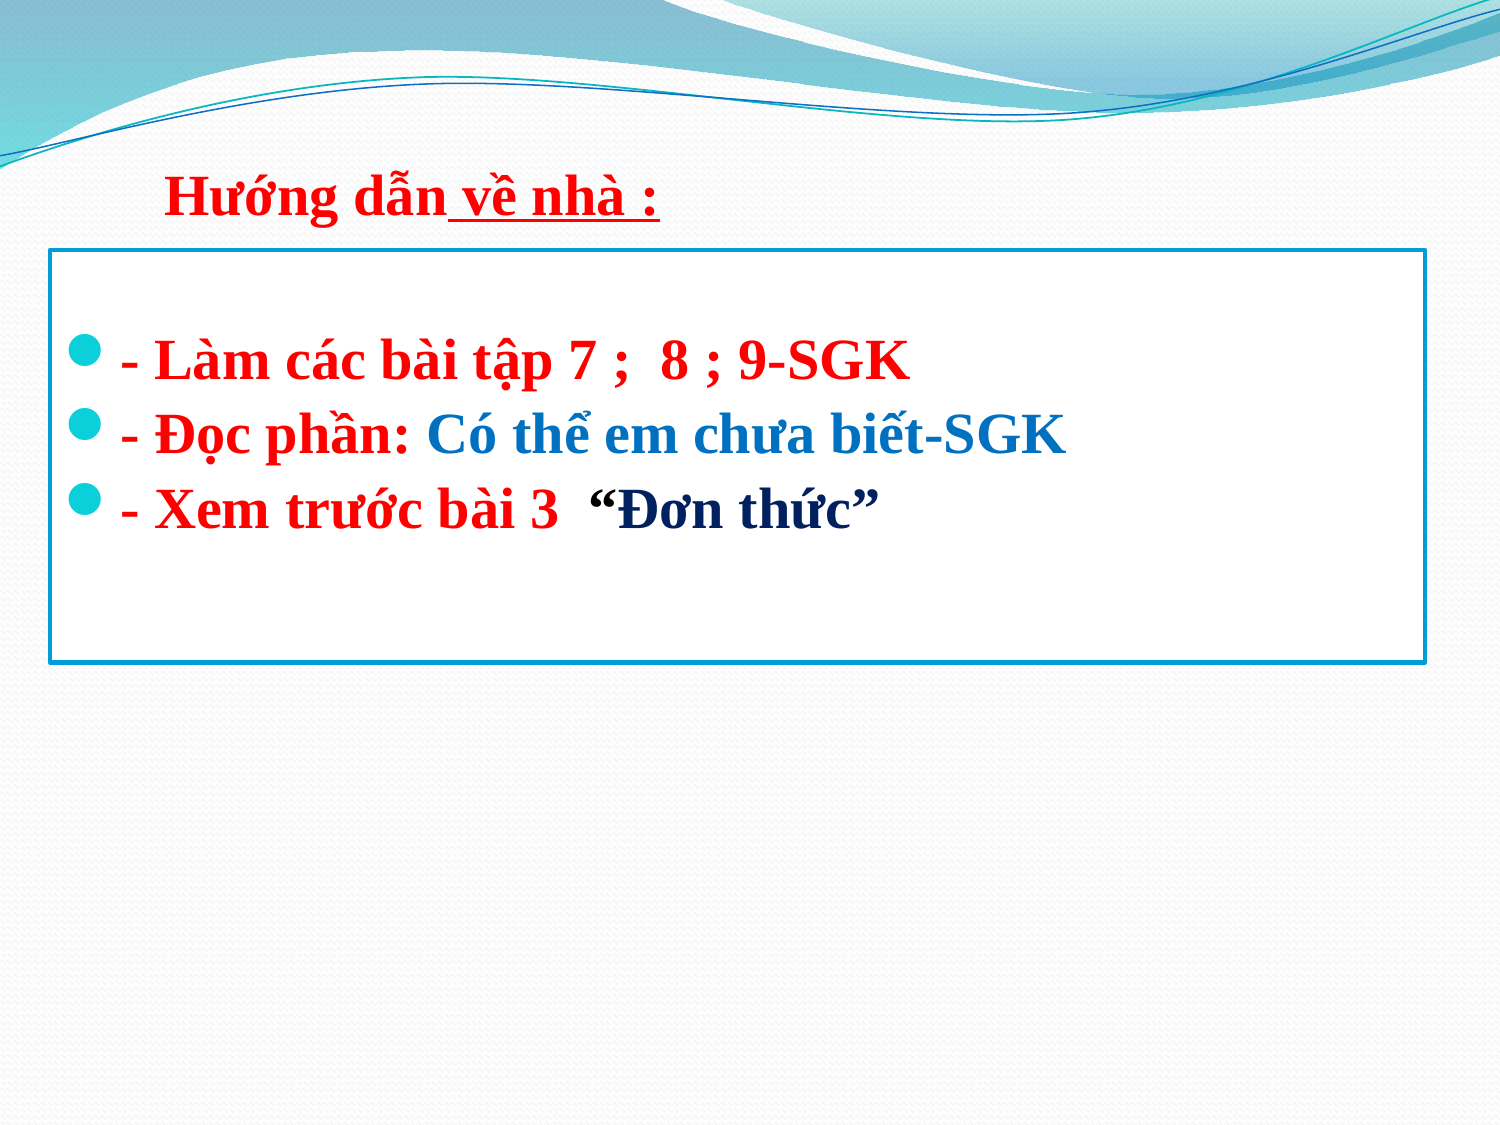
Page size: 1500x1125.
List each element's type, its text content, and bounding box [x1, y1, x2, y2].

text_box Hướng dẫn về nhà : [150, 149, 1400, 224]
text_box - Làm các bài tập 7 ; 8 ; 9-SGK - Đọc phần: Có thể em chưa biết-SGK - Xem trước bài 3 “Đơn thức” [48, 248, 1427, 665]
